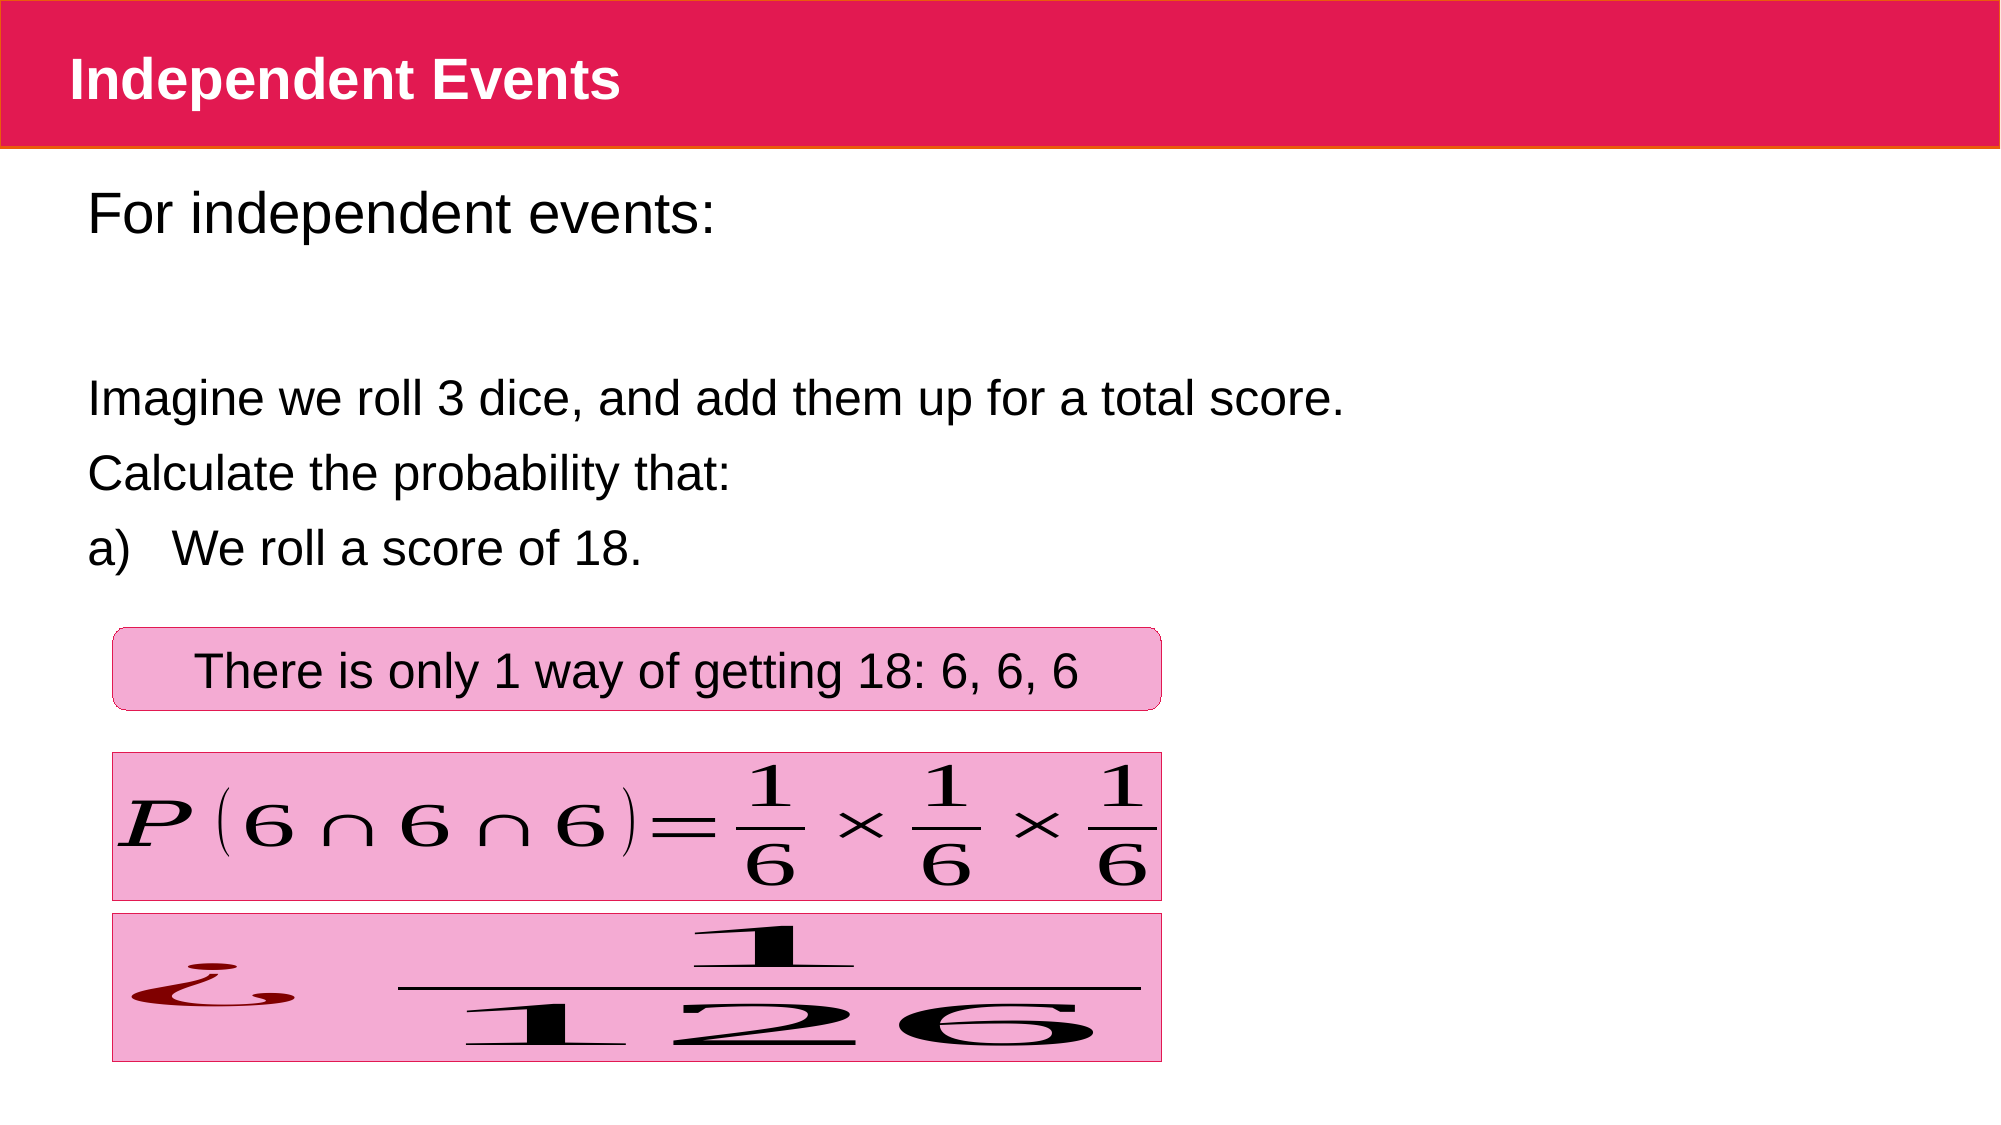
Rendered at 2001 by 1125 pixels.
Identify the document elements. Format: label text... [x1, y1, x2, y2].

text_box There is only 1 way of getting 18: 6, 6, 6 [112, 627, 1162, 711]
text_box Imagine we roll 3 dice, and add them up for a total score. Calculate the probability that: We roll a score of 18. [72, 365, 1798, 959]
title Independent Events [54, 28, 1945, 120]
